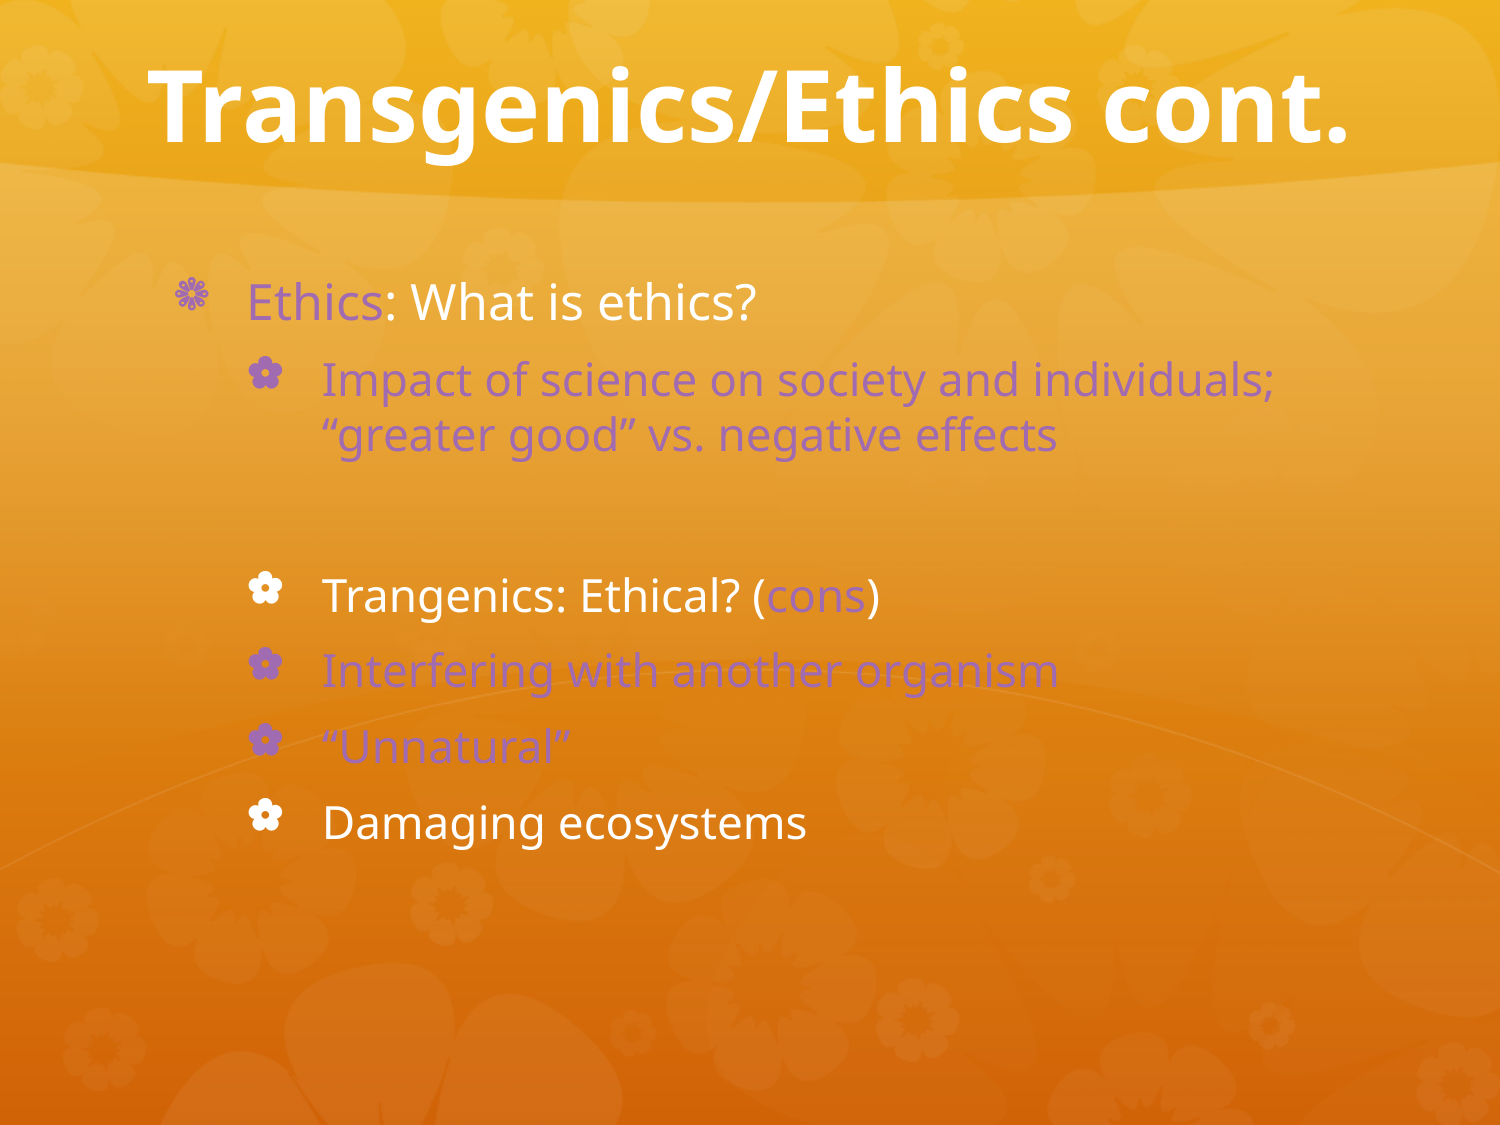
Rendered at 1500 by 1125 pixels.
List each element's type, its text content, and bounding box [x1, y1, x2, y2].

list Ethics: What is ethics? Impact of science on society and individuals; “greater good” vs. negative effects Trangenics: Ethical? (cons) Interfering with another organism “Unnatural” Damaging ecosystems [156, 262, 1344, 967]
title Transgenics/Ethics cont. [127, 14, 1372, 203]
picture [0, 0, 1500, 1125]
